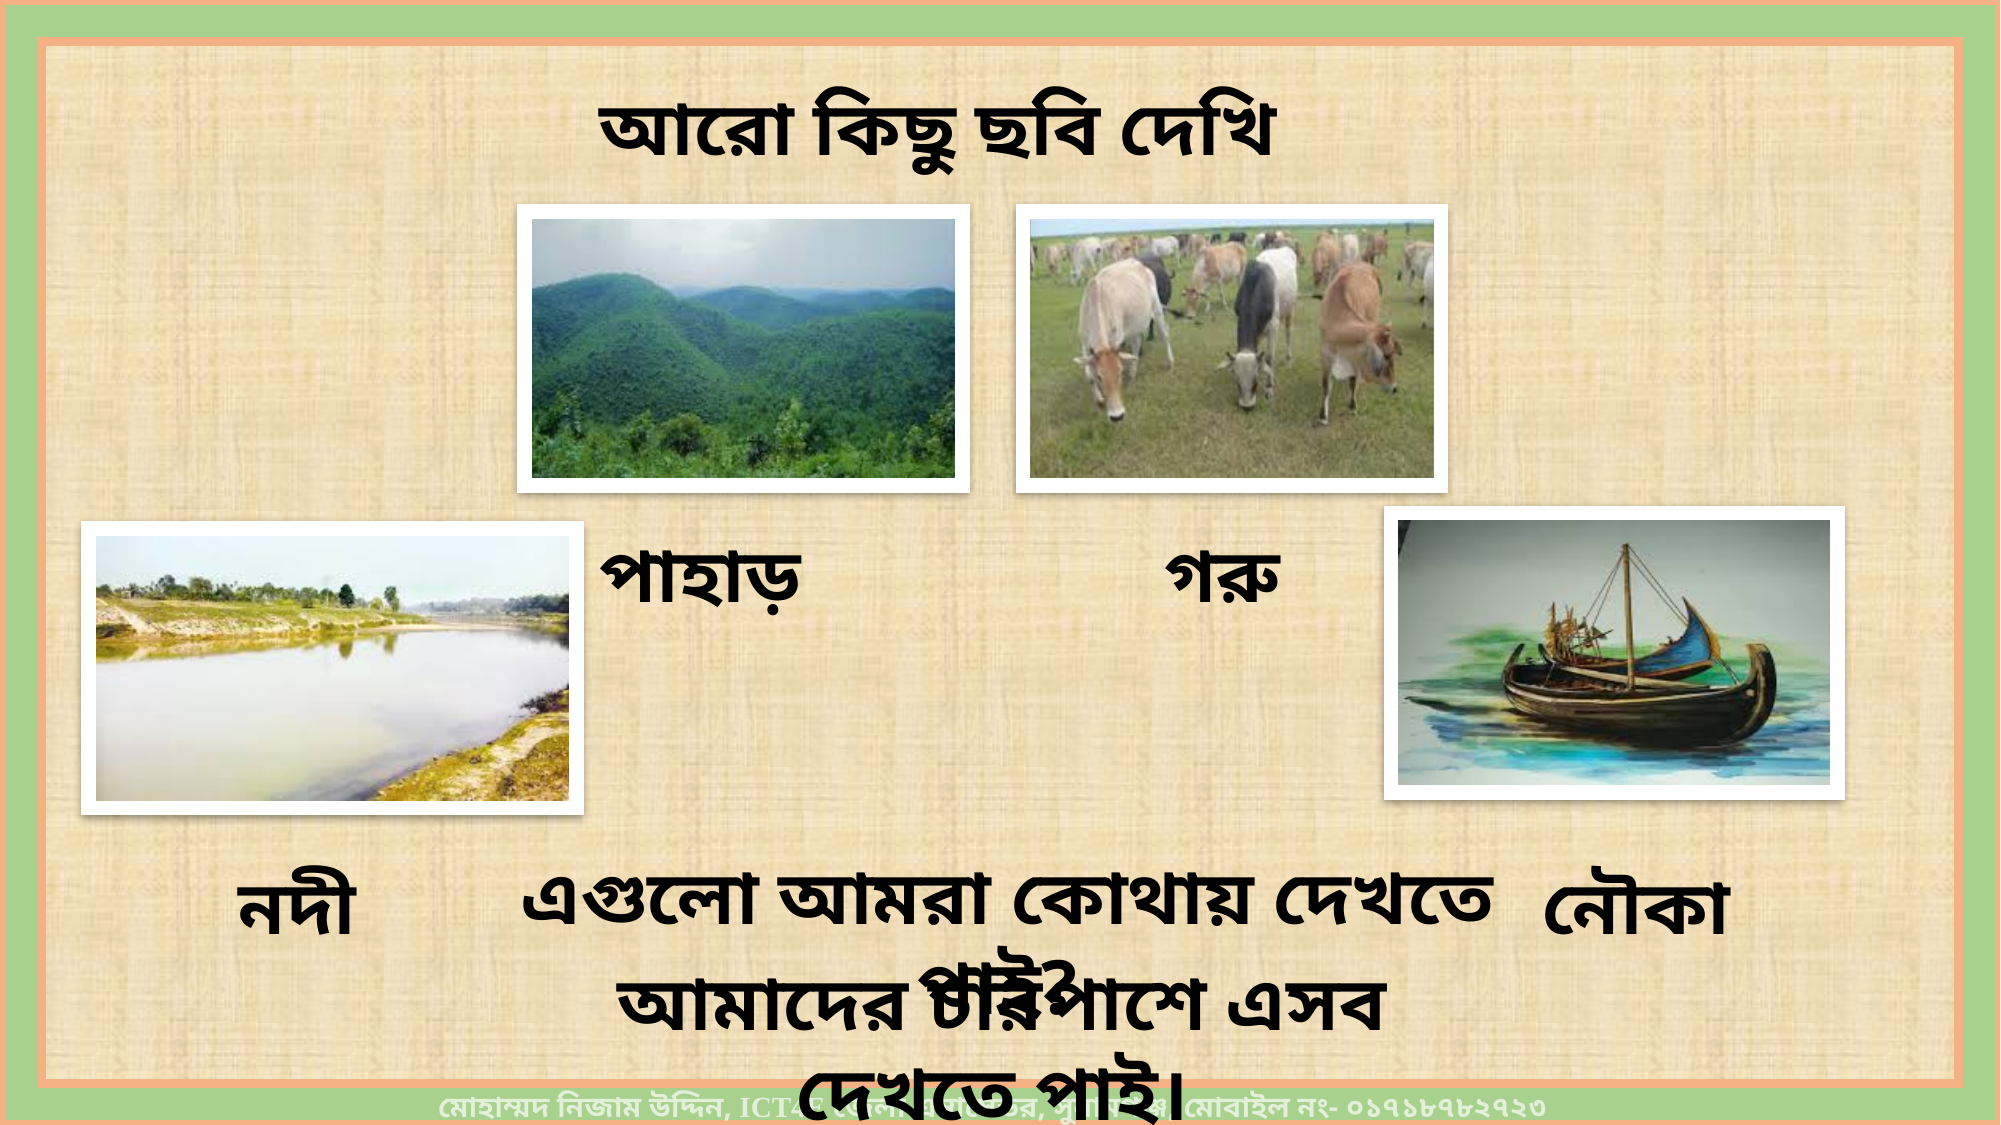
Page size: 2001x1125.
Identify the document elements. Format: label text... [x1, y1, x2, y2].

text_box আমাদের চারপাশে এসব দেখতে পাই। [498, 948, 1507, 1125]
picture [1030, 218, 1434, 479]
text_box নৌকা [1512, 852, 1782, 958]
text_box নদী [157, 852, 458, 958]
text_box পাহাড় [531, 520, 888, 625]
text_box আরো কিছু ছবি দেখি [498, 72, 1399, 178]
picture [531, 218, 956, 479]
text_box এগুলো আমরা কোথায় দেখতে পাই? [503, 842, 1512, 1038]
text_box গরু [1087, 520, 1377, 625]
picture [95, 535, 570, 801]
picture [1398, 520, 1831, 785]
